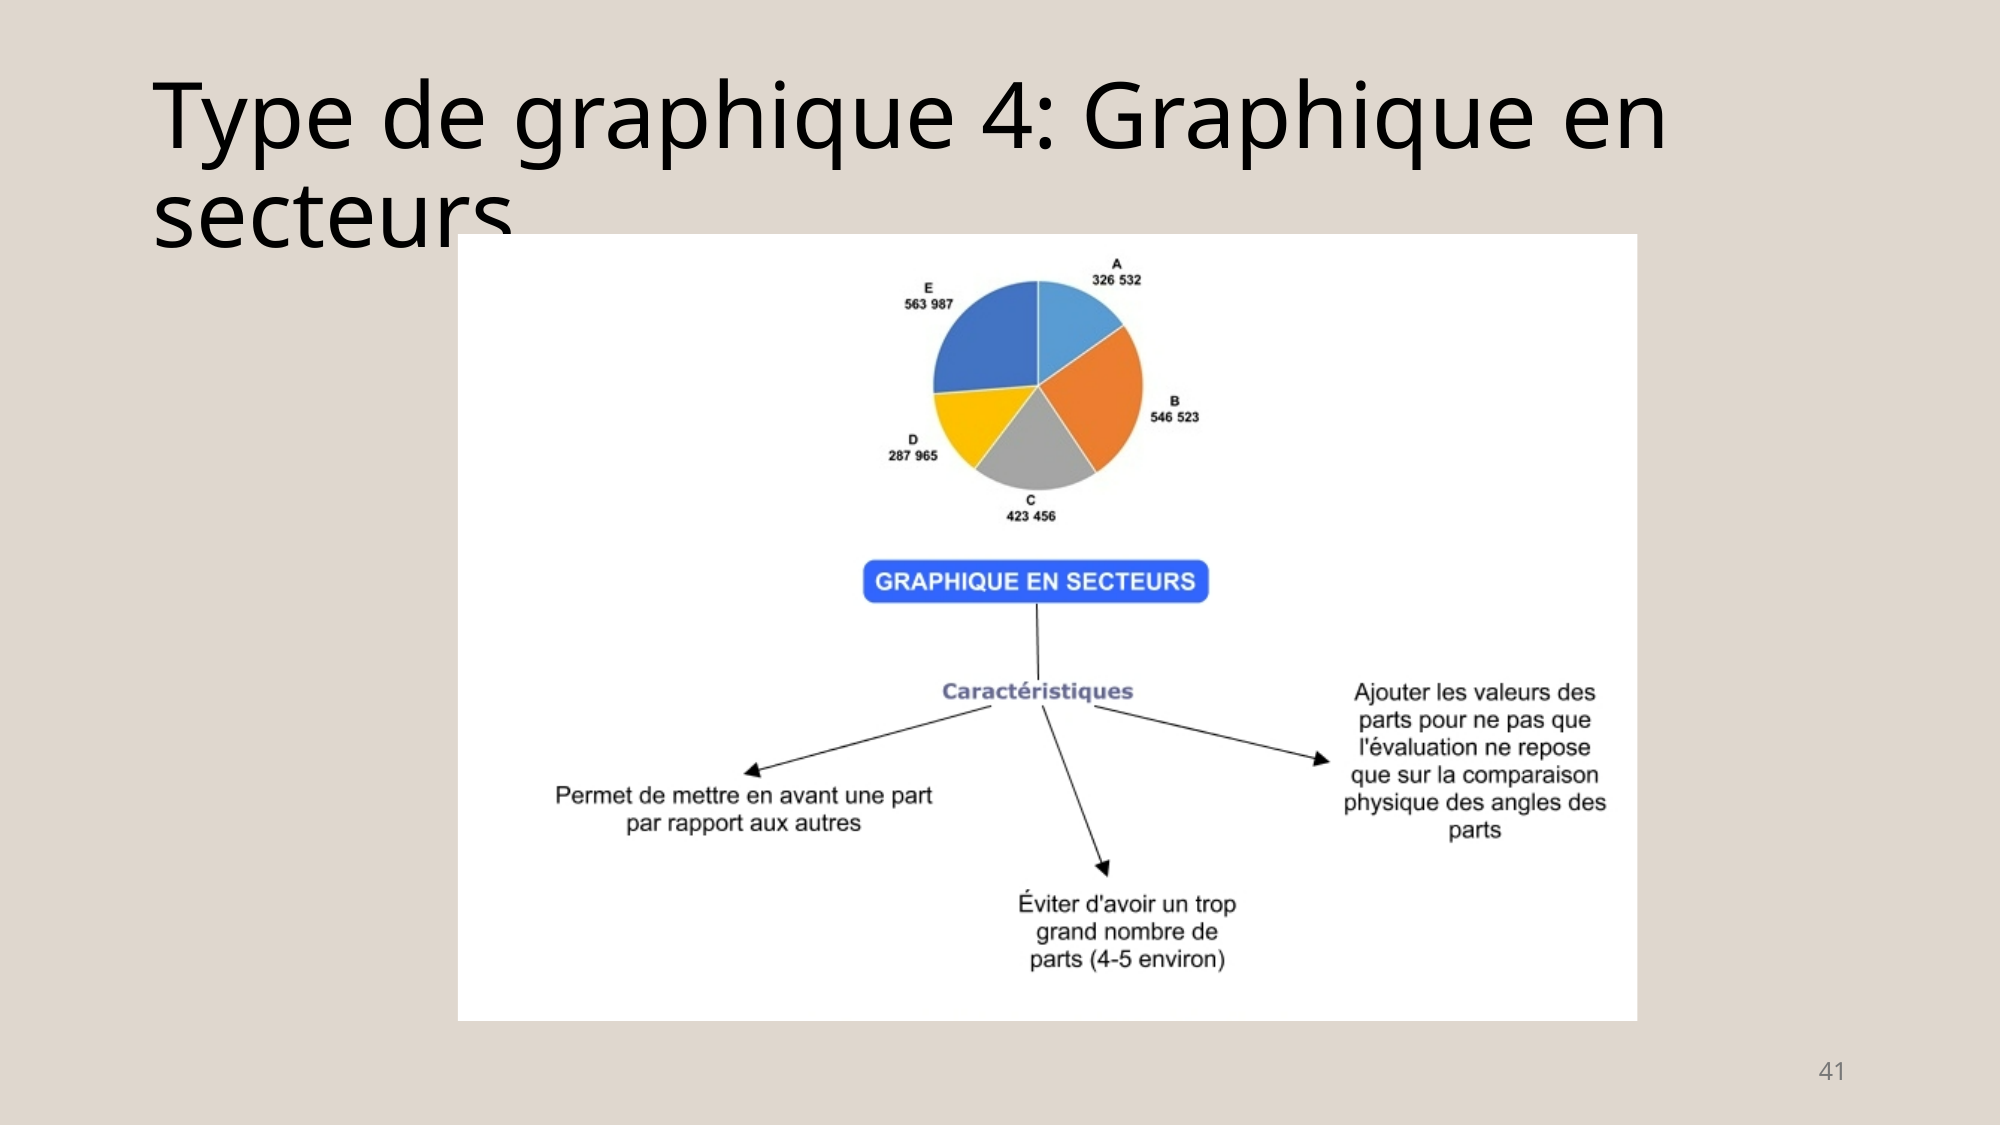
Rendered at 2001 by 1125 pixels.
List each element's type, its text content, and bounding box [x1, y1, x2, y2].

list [457, 233, 1638, 1021]
title Type de graphique 4: Graphique en secteurs [137, 59, 1863, 278]
slide_number 41 [1412, 1042, 1863, 1103]
